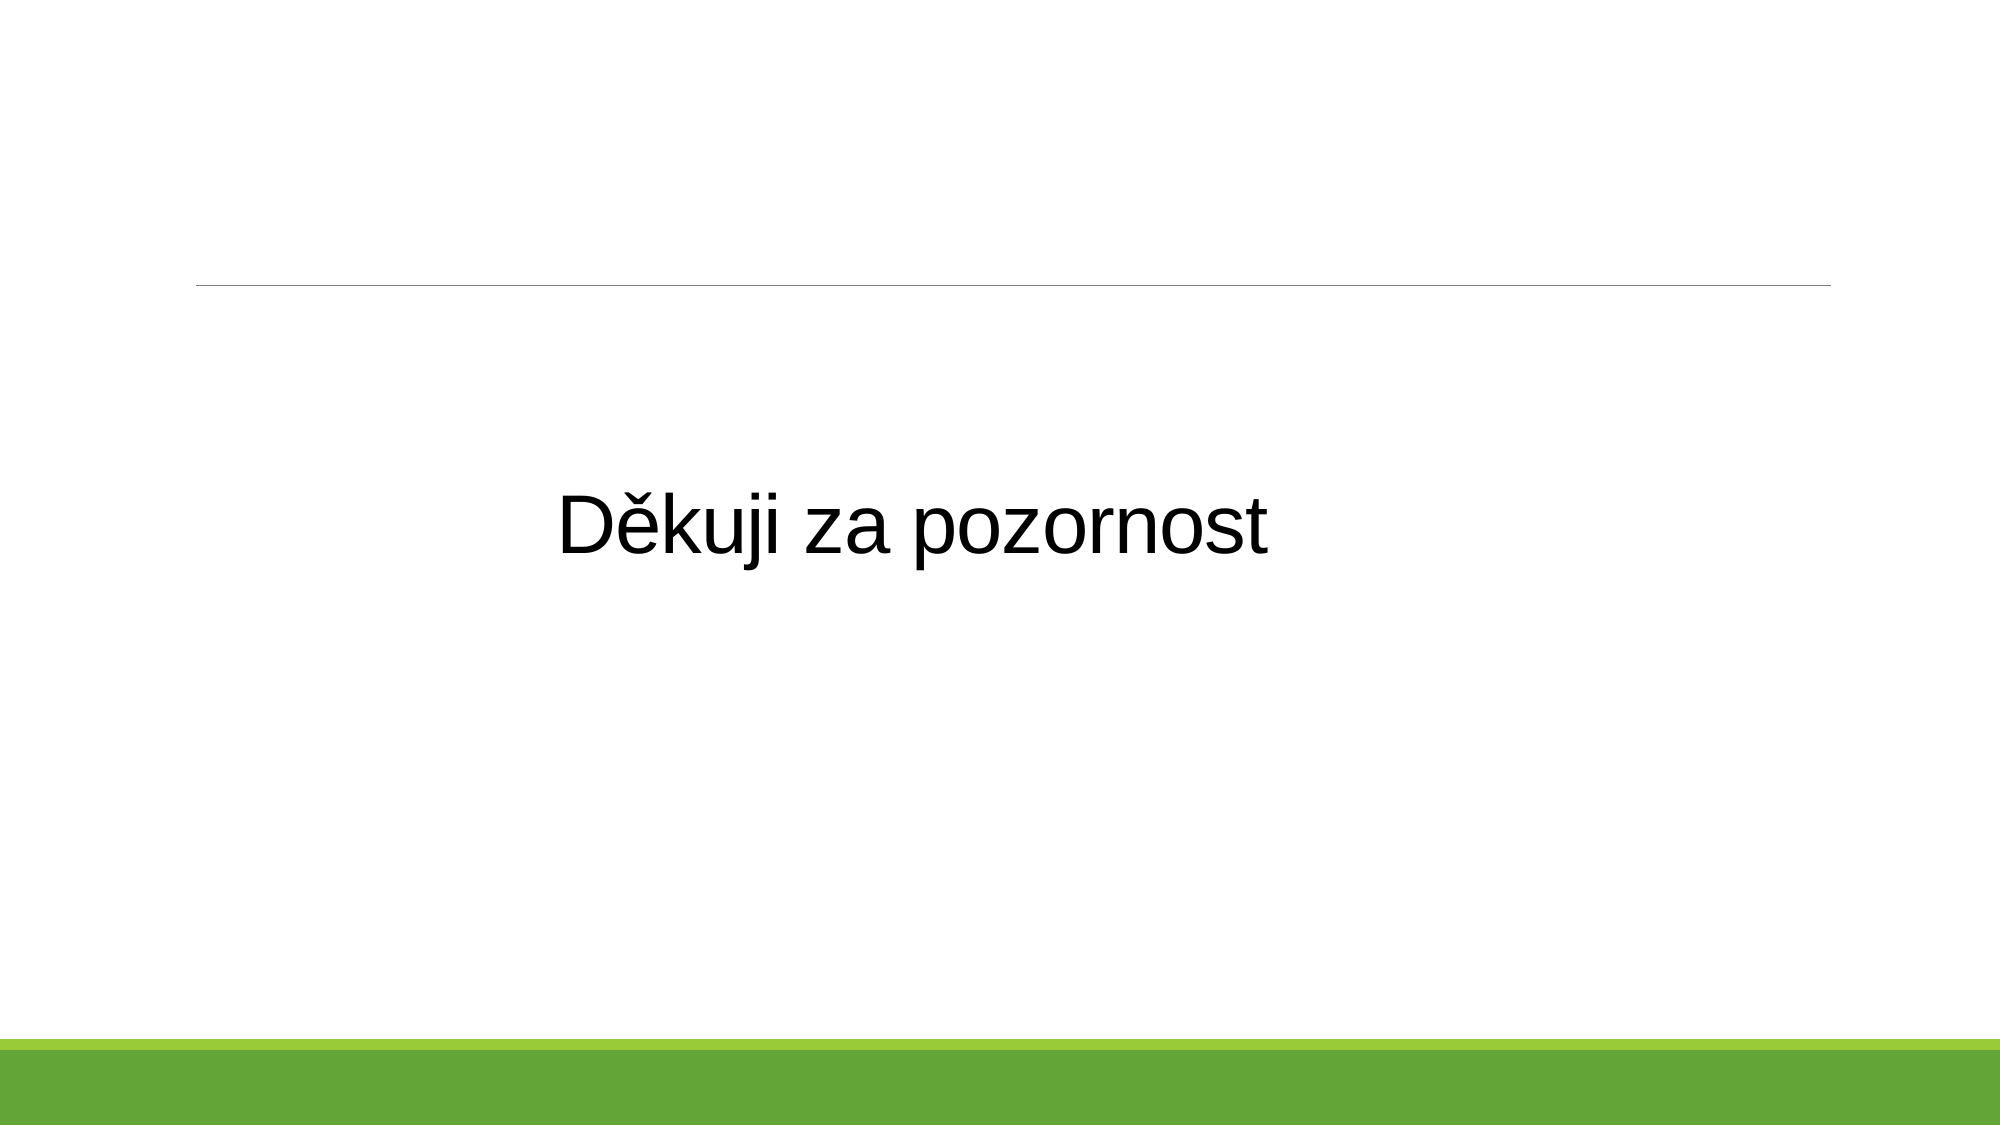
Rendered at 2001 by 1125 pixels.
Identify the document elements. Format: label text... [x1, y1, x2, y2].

title Děkuji za pozornost [87, 340, 1738, 579]
